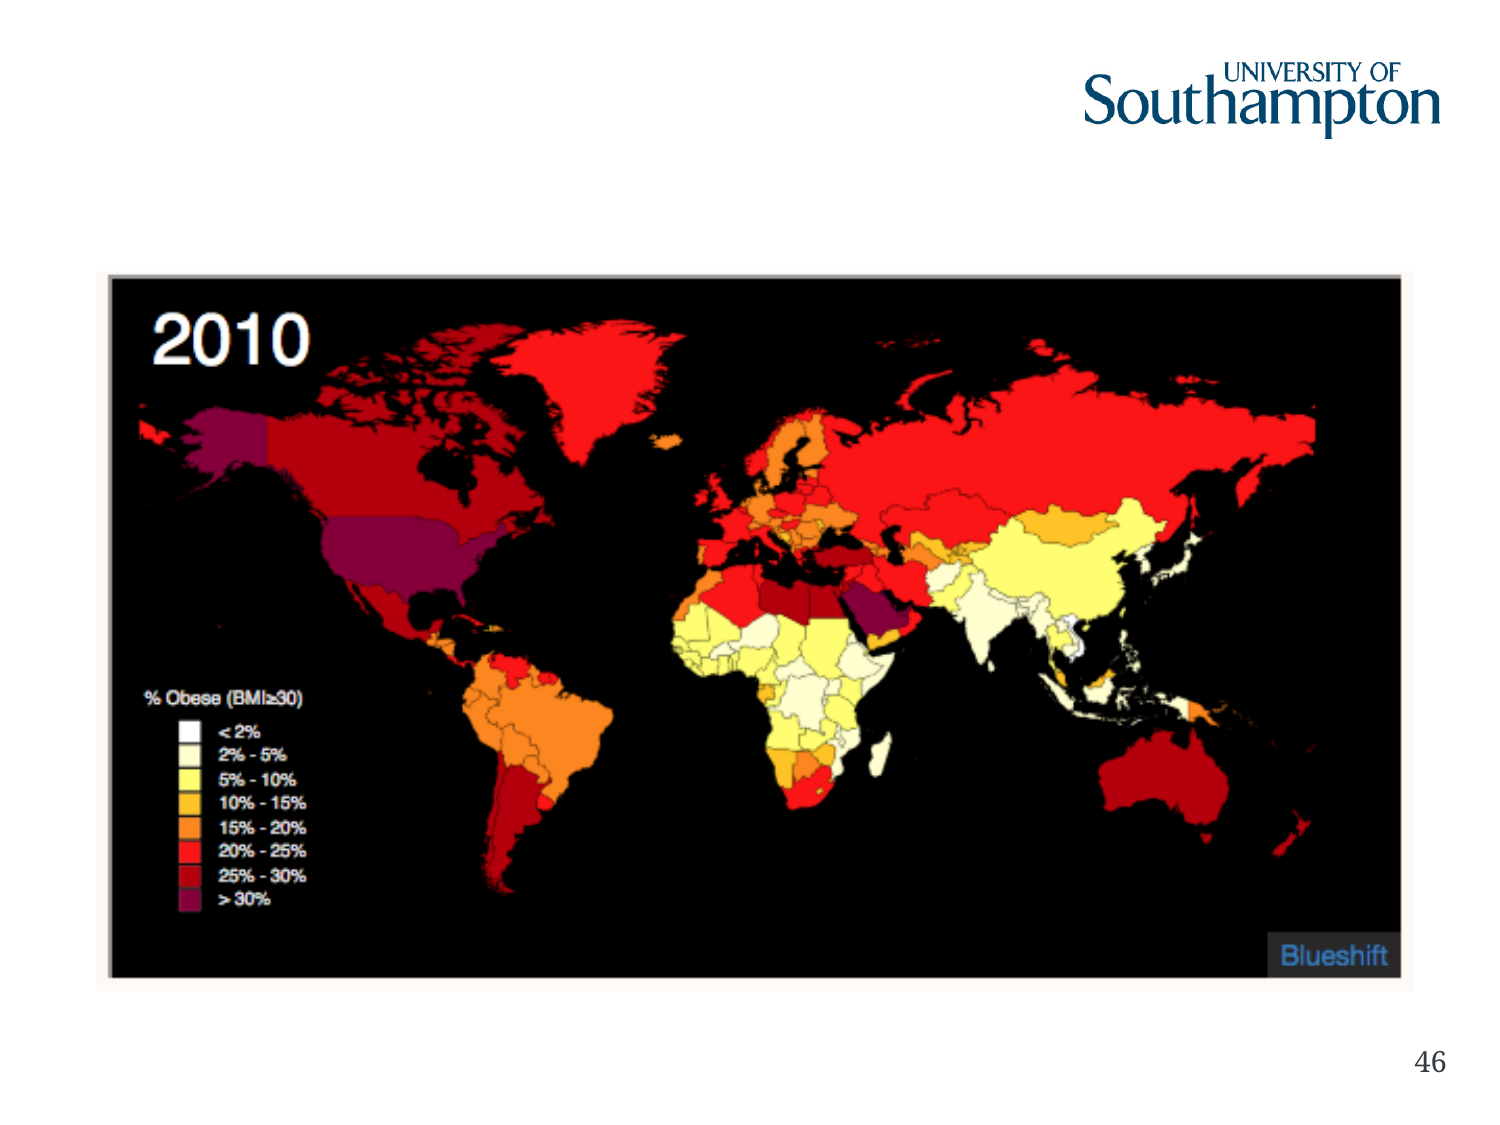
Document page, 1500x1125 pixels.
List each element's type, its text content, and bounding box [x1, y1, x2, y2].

picture [1085, 62, 1440, 139]
picture [96, 271, 1414, 991]
slide_number 46 [1159, 1035, 1448, 1088]
